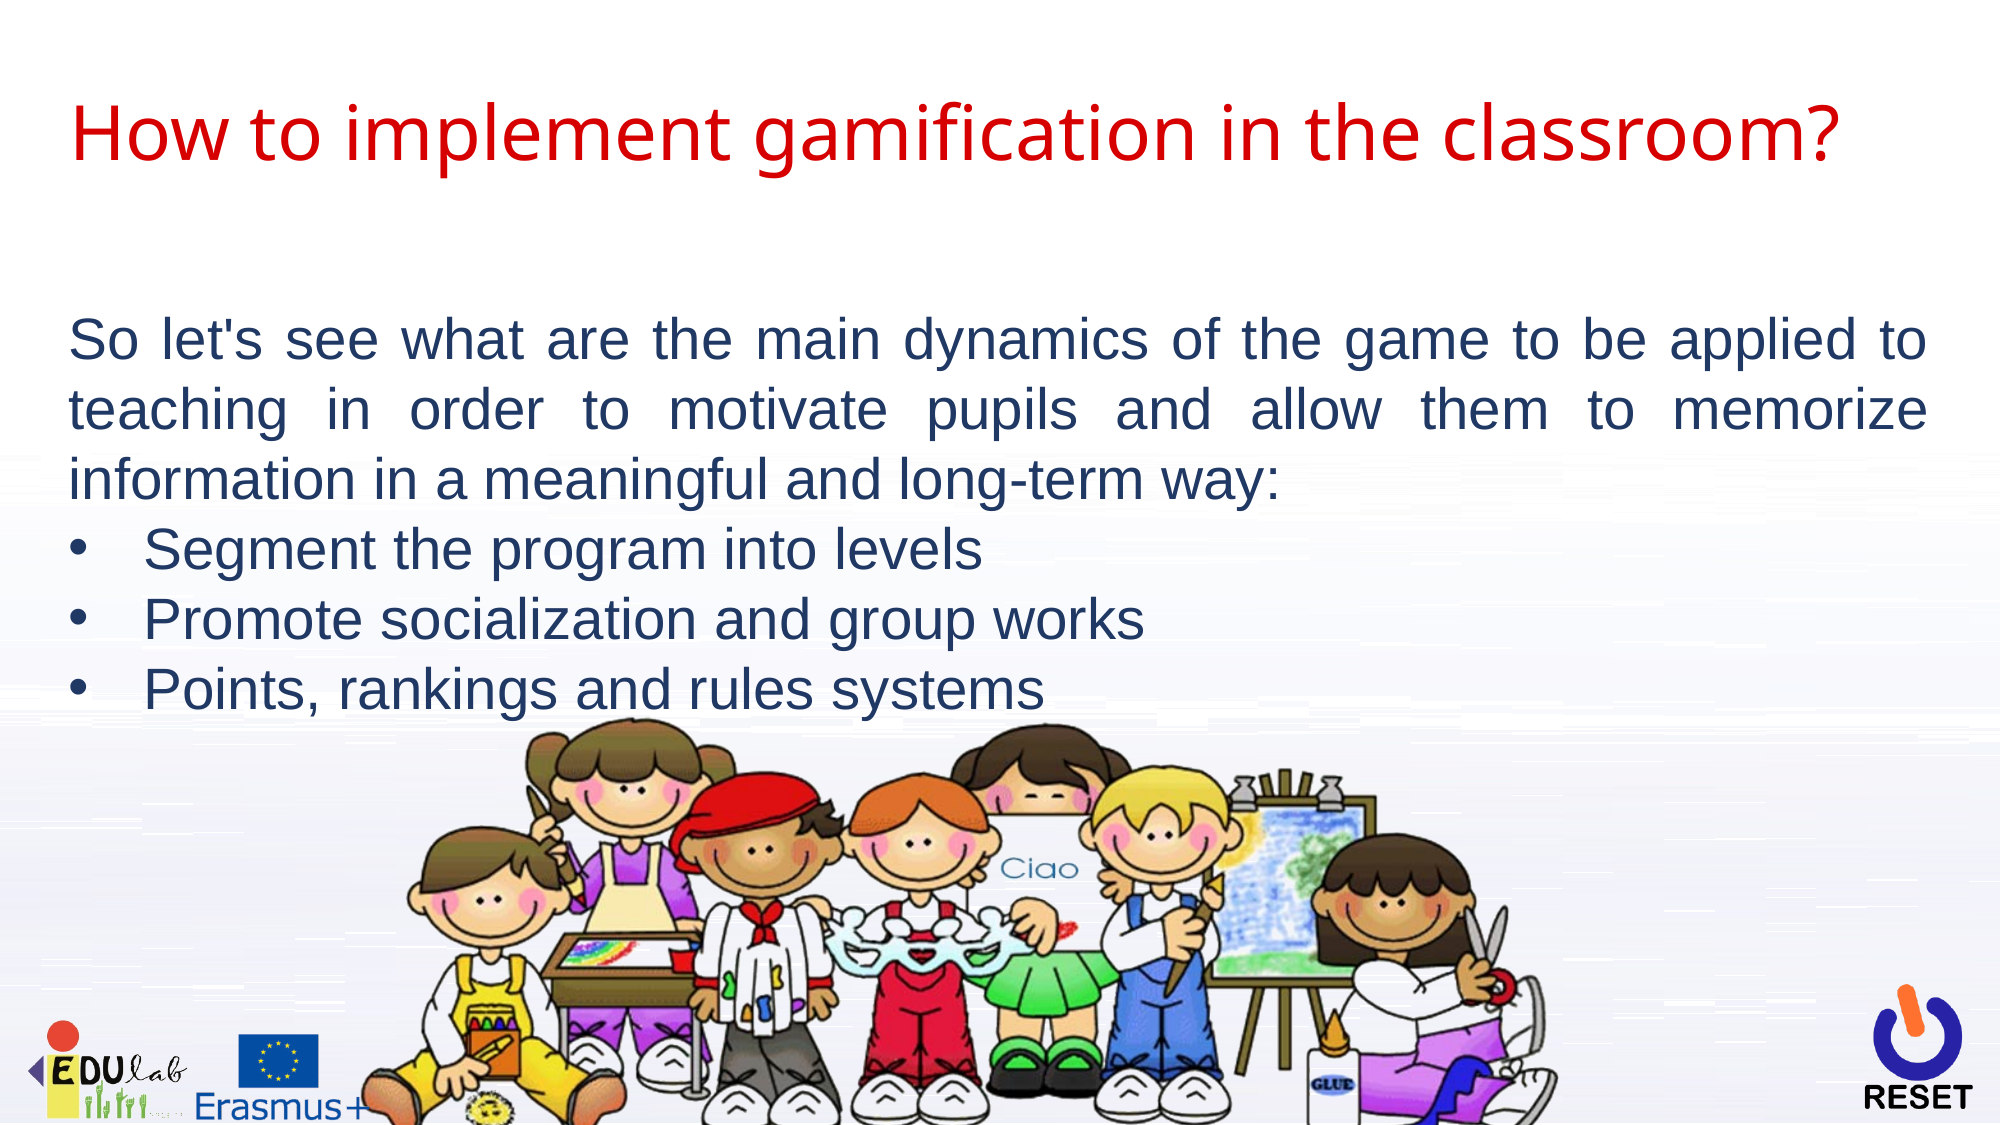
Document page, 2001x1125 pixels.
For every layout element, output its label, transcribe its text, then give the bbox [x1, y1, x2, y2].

text_box So let's see what are the main dynamics of the game to be applied to teaching in order to motivate pupils and allow them to memorize information in a meaningful and long-term way: Segment the program into levels Promote socialization and group works Points, rankings and rules systems [54, 224, 1946, 453]
picture [0, 453, 2000, 1125]
title How to implement gamification in the classroom? [54, 59, 1863, 212]
